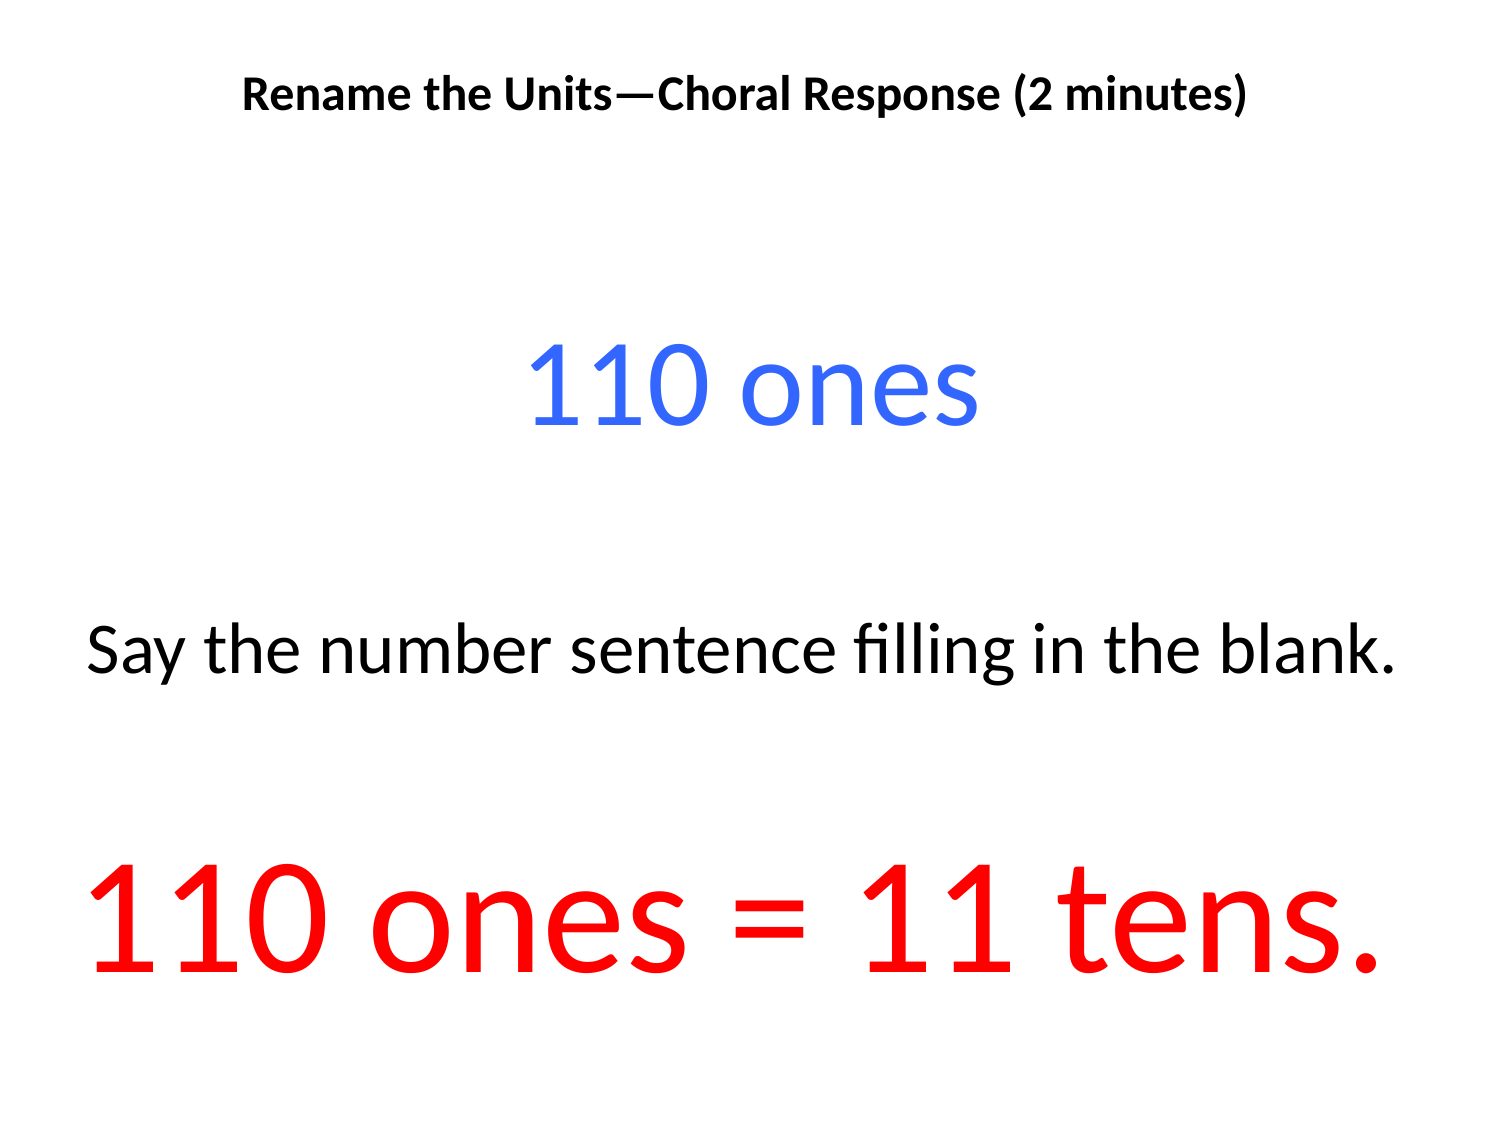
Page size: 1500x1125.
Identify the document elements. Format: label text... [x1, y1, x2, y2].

text_box 110 ones = 11 tens. [32, 798, 1470, 1013]
text_box Rename the Units—Choral Response (2 minutes) 110 ones Say the number sentence filling in the blank. [32, 52, 1470, 695]
